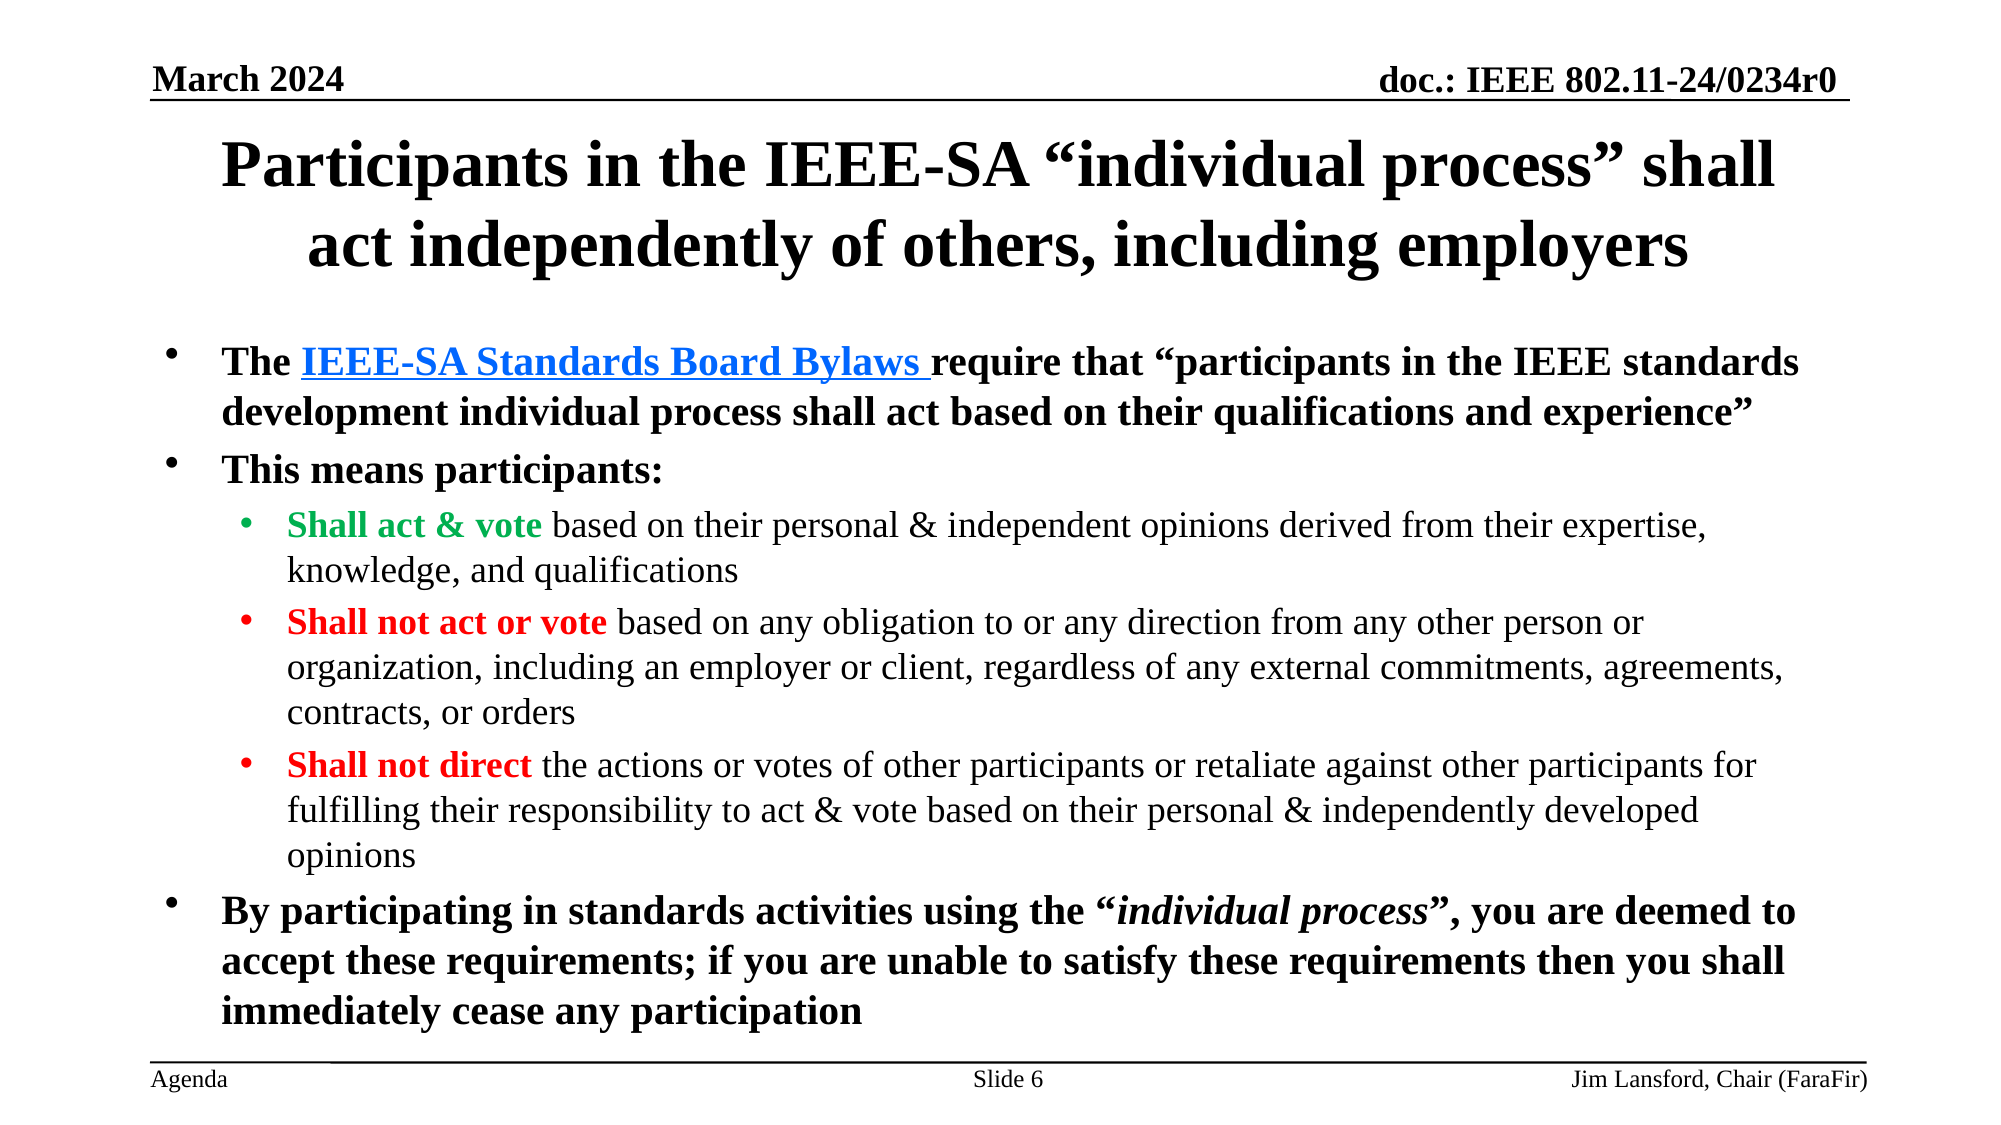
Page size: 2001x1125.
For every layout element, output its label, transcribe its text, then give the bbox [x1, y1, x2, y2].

list The IEEE-SA Standards Board Bylaws require that “participants in the IEEE standards development individual process shall act based on their qualifications and experience” This means participants: Shall act & vote based on their personal & independent opinions derived from their expertise, knowledge, and qualifications Shall not act or vote based on any obligation to or any direction from any other person or organization, including an employer or client, regardless of any external commitments, agreements, contracts, or orders Shall not direct the actions or votes of other participants or retaliate against other participants for fulfilling their responsibility to act & vote based on their personal & independently developed opinions By participating in standards activities using the “individual process”, you are deemed to accept these requirements; if you are unable to satisfy these requirements then you shall immediately cease any participation [149, 326, 1850, 1002]
footer Jim Lansford, Chair (FaraFir) [1171, 1061, 1869, 1093]
slide_number Slide 6 [964, 1061, 1053, 1093]
title Participants in the IEEE-SA “individual process” shall act independently of others, including employers [150, 112, 1850, 288]
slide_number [152, 53, 563, 100]
